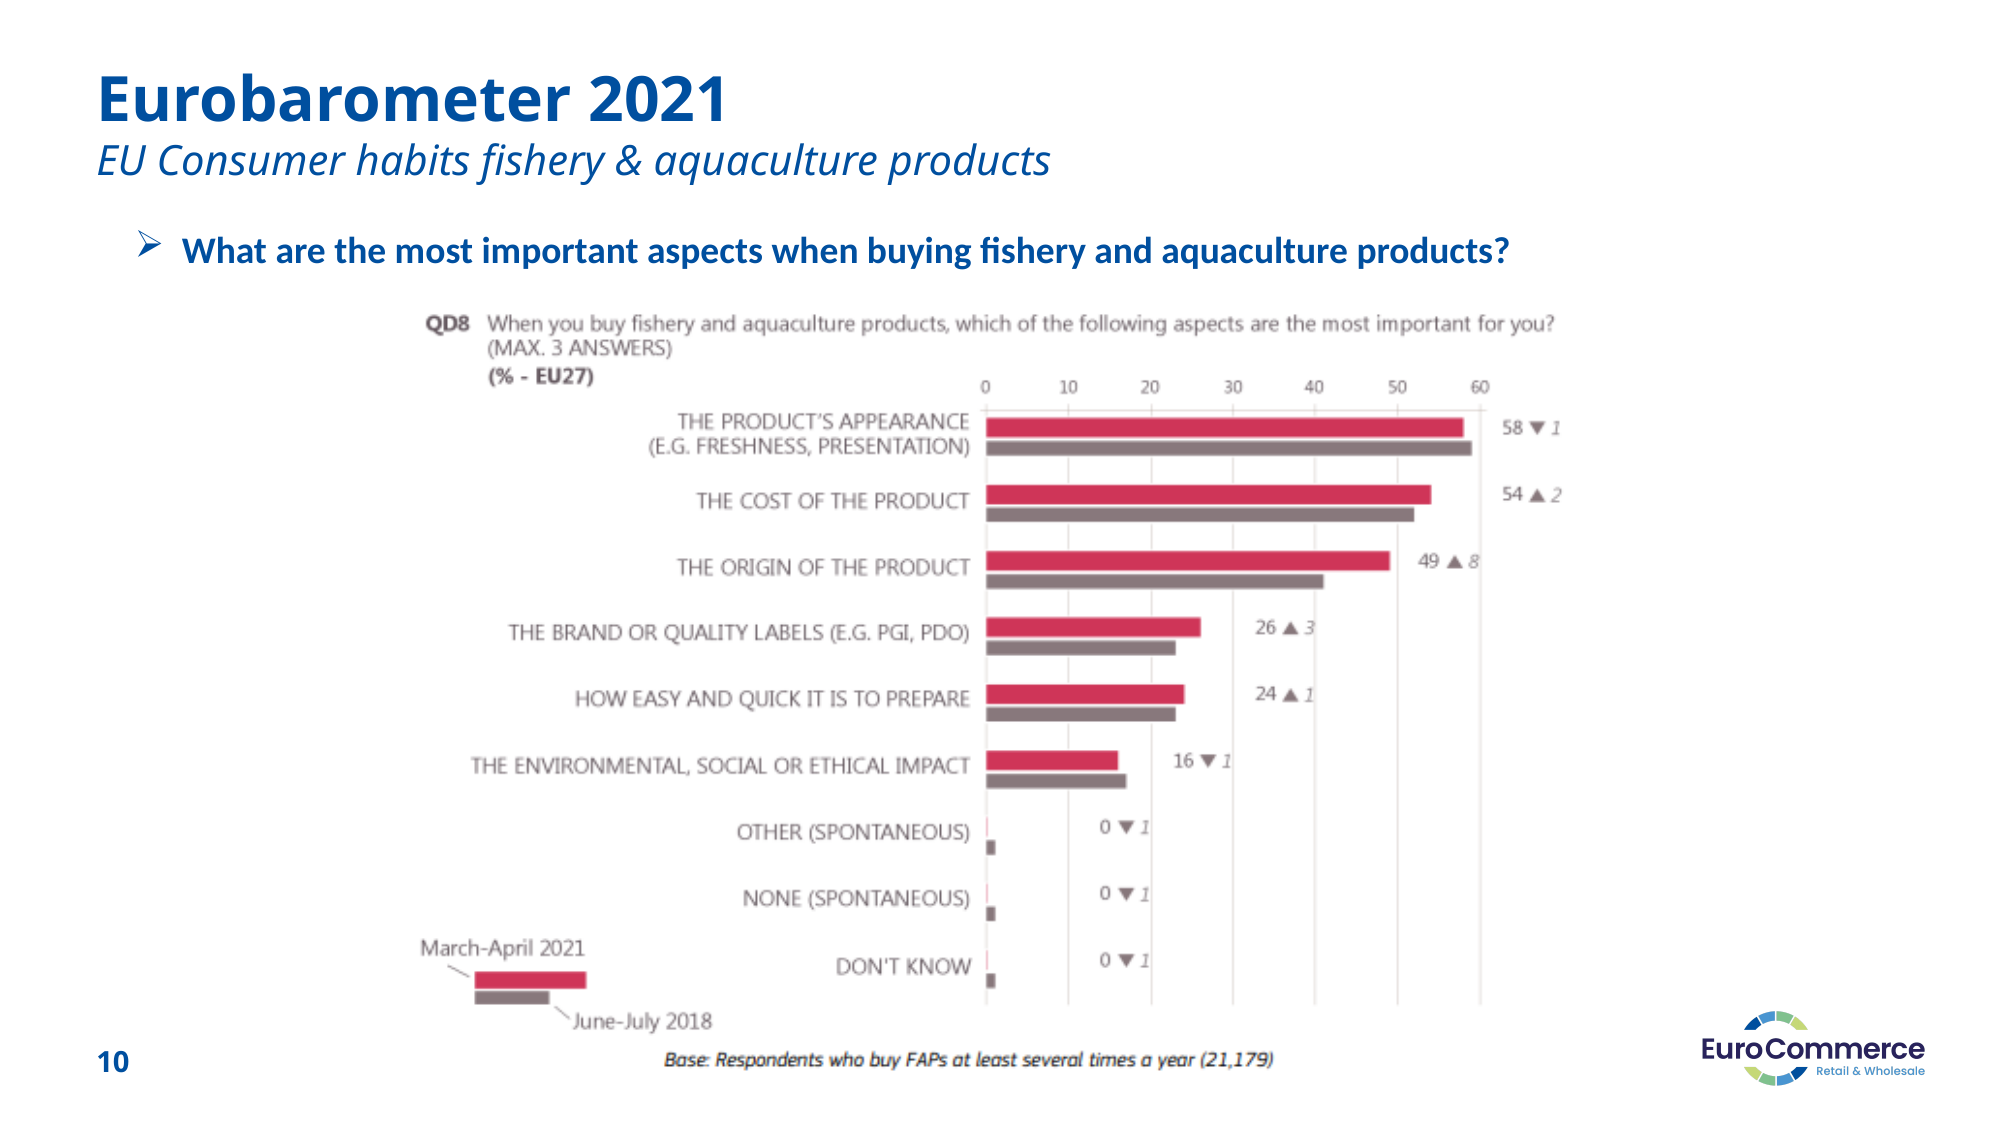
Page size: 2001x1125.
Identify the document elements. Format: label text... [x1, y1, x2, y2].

picture [1682, 991, 1945, 1106]
text_box What are the most important aspects when buying fishery and aquaculture products? [120, 218, 1710, 278]
slide_number 10 [81, 1032, 159, 1093]
text_box Eurobarometer 2021 EU Consumer habits fishery & aquaculture products [81, 51, 1930, 192]
picture [394, 278, 1606, 1074]
